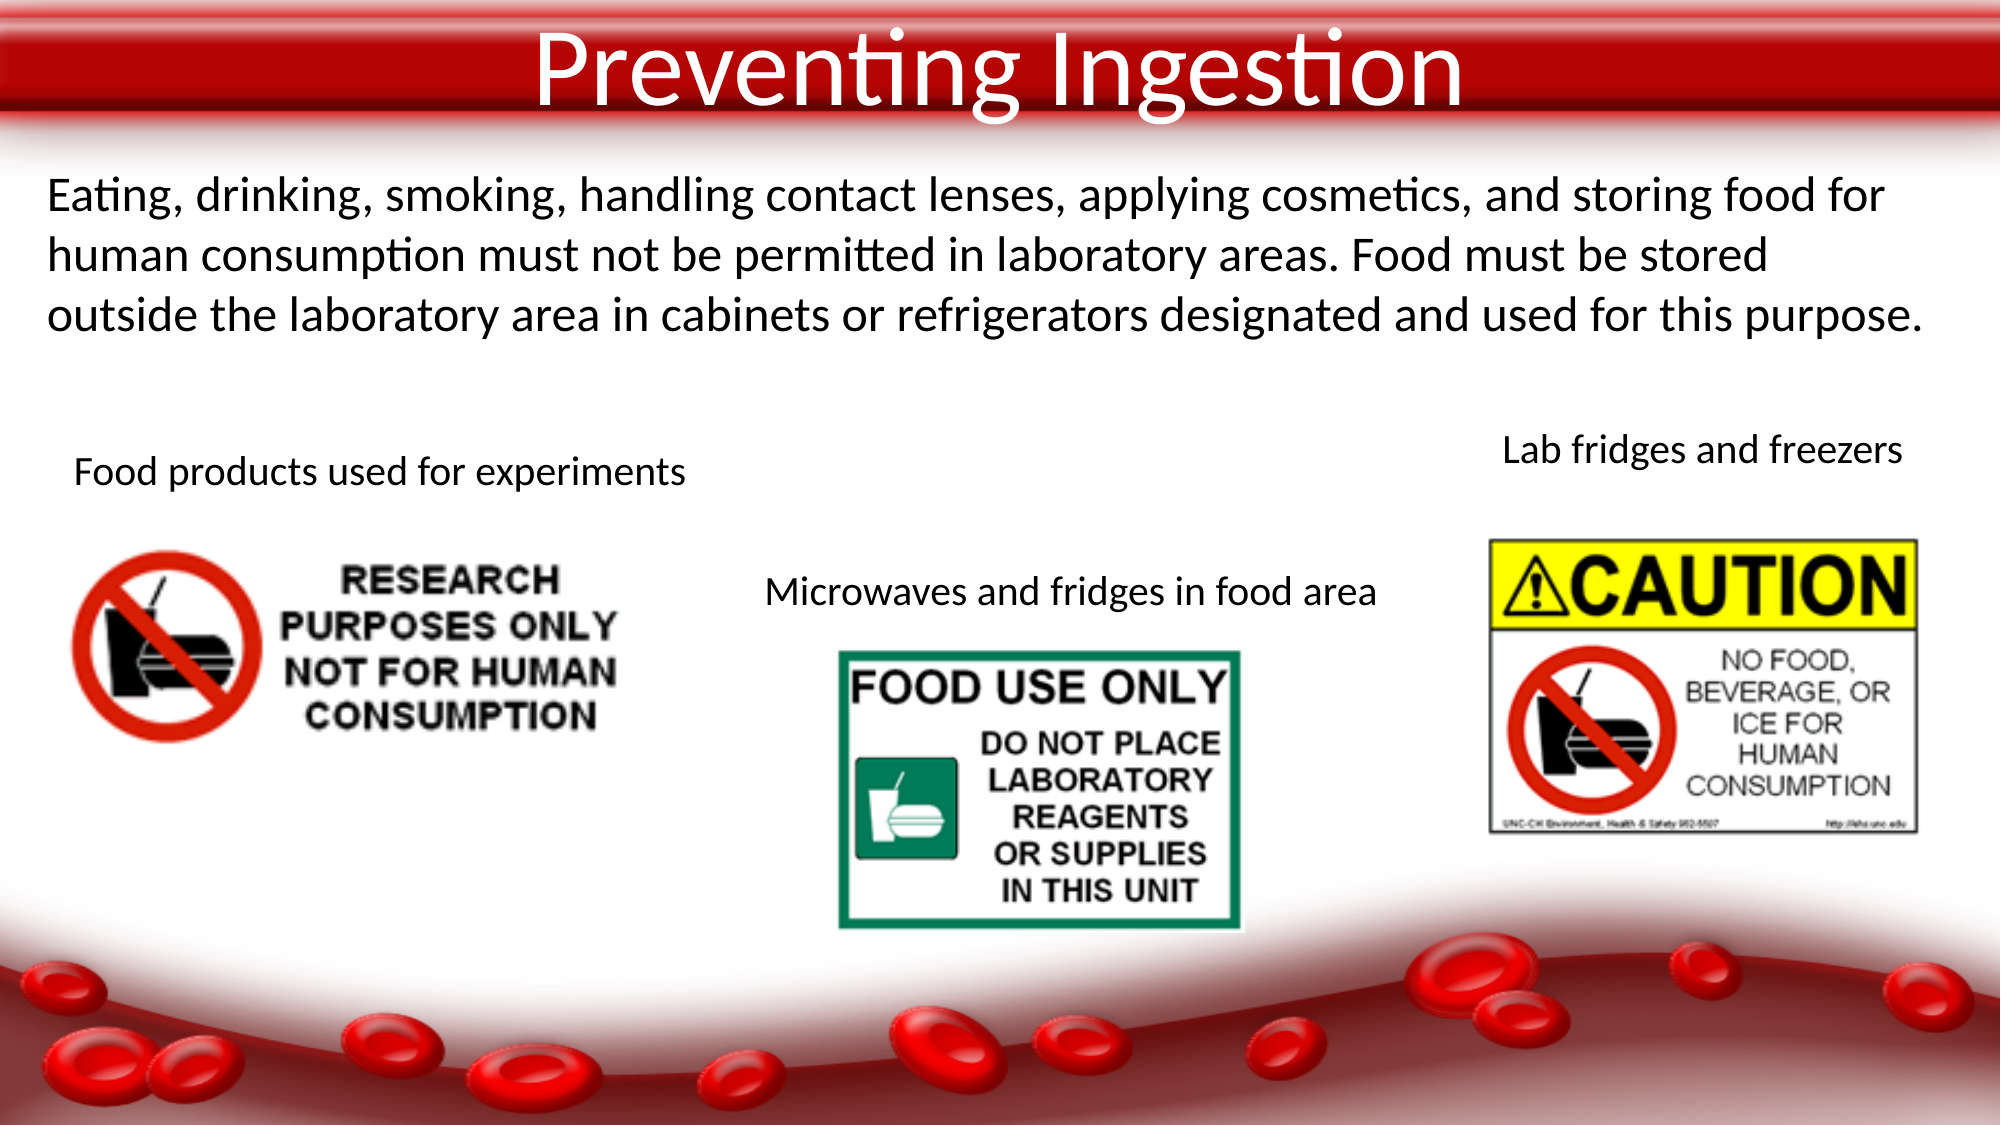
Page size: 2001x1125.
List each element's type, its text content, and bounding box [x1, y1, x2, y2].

text_box Food products used for experiments [59, 436, 702, 502]
text_box Microwaves and fridges in food area [749, 556, 1393, 622]
picture [0, 0, 2000, 1125]
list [835, 647, 1246, 933]
text_box Lab fridges and freezers [1487, 413, 1919, 479]
text_box Eating, drinking, smoking, handling contact lenses, applying cosmetics, and storing food for human consumption must not be permitted in laboratory areas. Food must be stored outside the laboratory area in cabinets or refrigerators designated and used for this purpose. [32, 193, 1941, 349]
